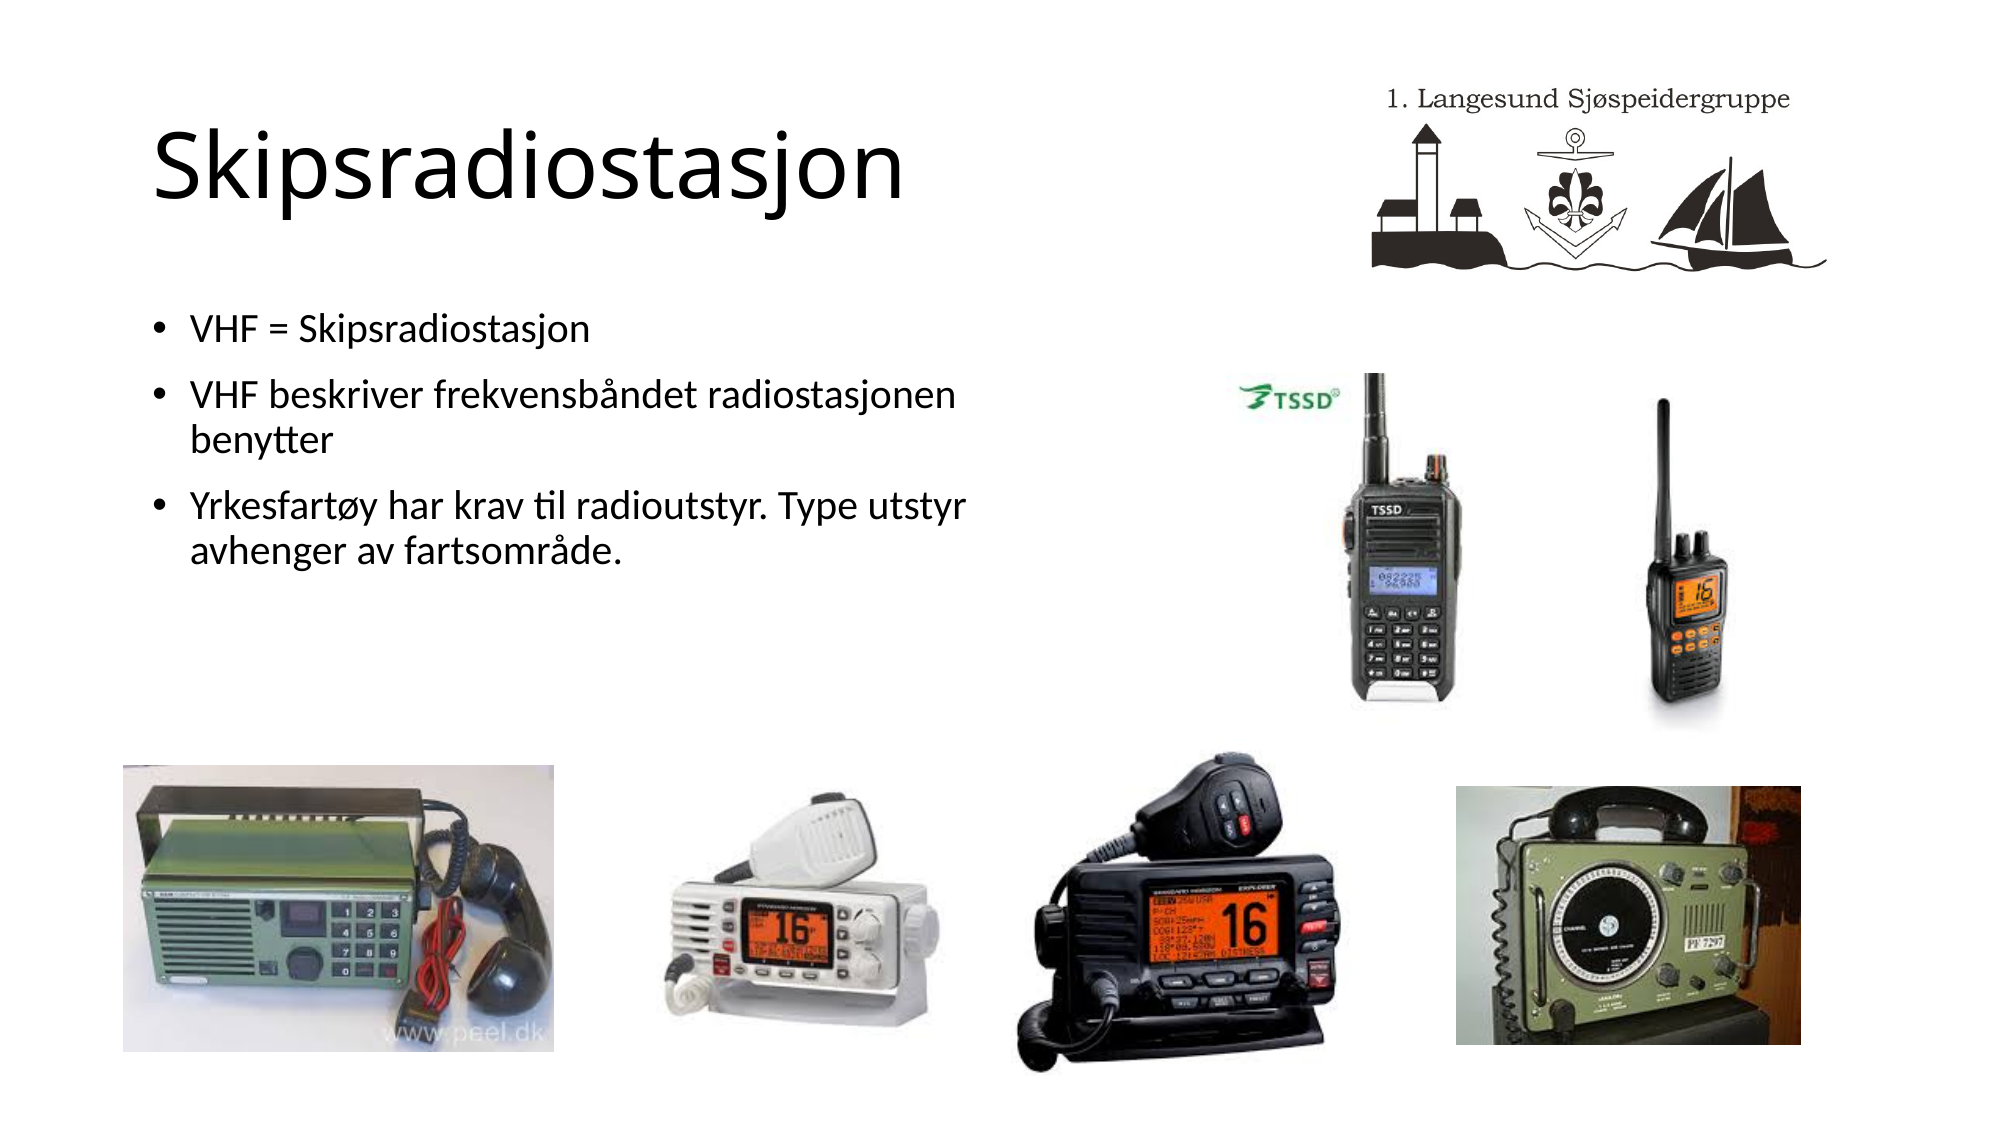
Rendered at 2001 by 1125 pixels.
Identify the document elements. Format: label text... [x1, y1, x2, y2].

picture [607, 738, 960, 1090]
picture [123, 765, 554, 1052]
title Skipsradiostasjon [137, 59, 1863, 278]
picture [1226, 373, 1863, 739]
picture [1456, 786, 1801, 1045]
picture [999, 738, 1352, 1090]
picture [1366, 80, 1837, 278]
list VHF = Skipsradiostasjon VHF beskriver frekvensbåndet radiostasjonen benytter Yrkesfartøy har krav til radioutstyr. Type utstyr avhenger av fartsområde. [137, 299, 1083, 1014]
